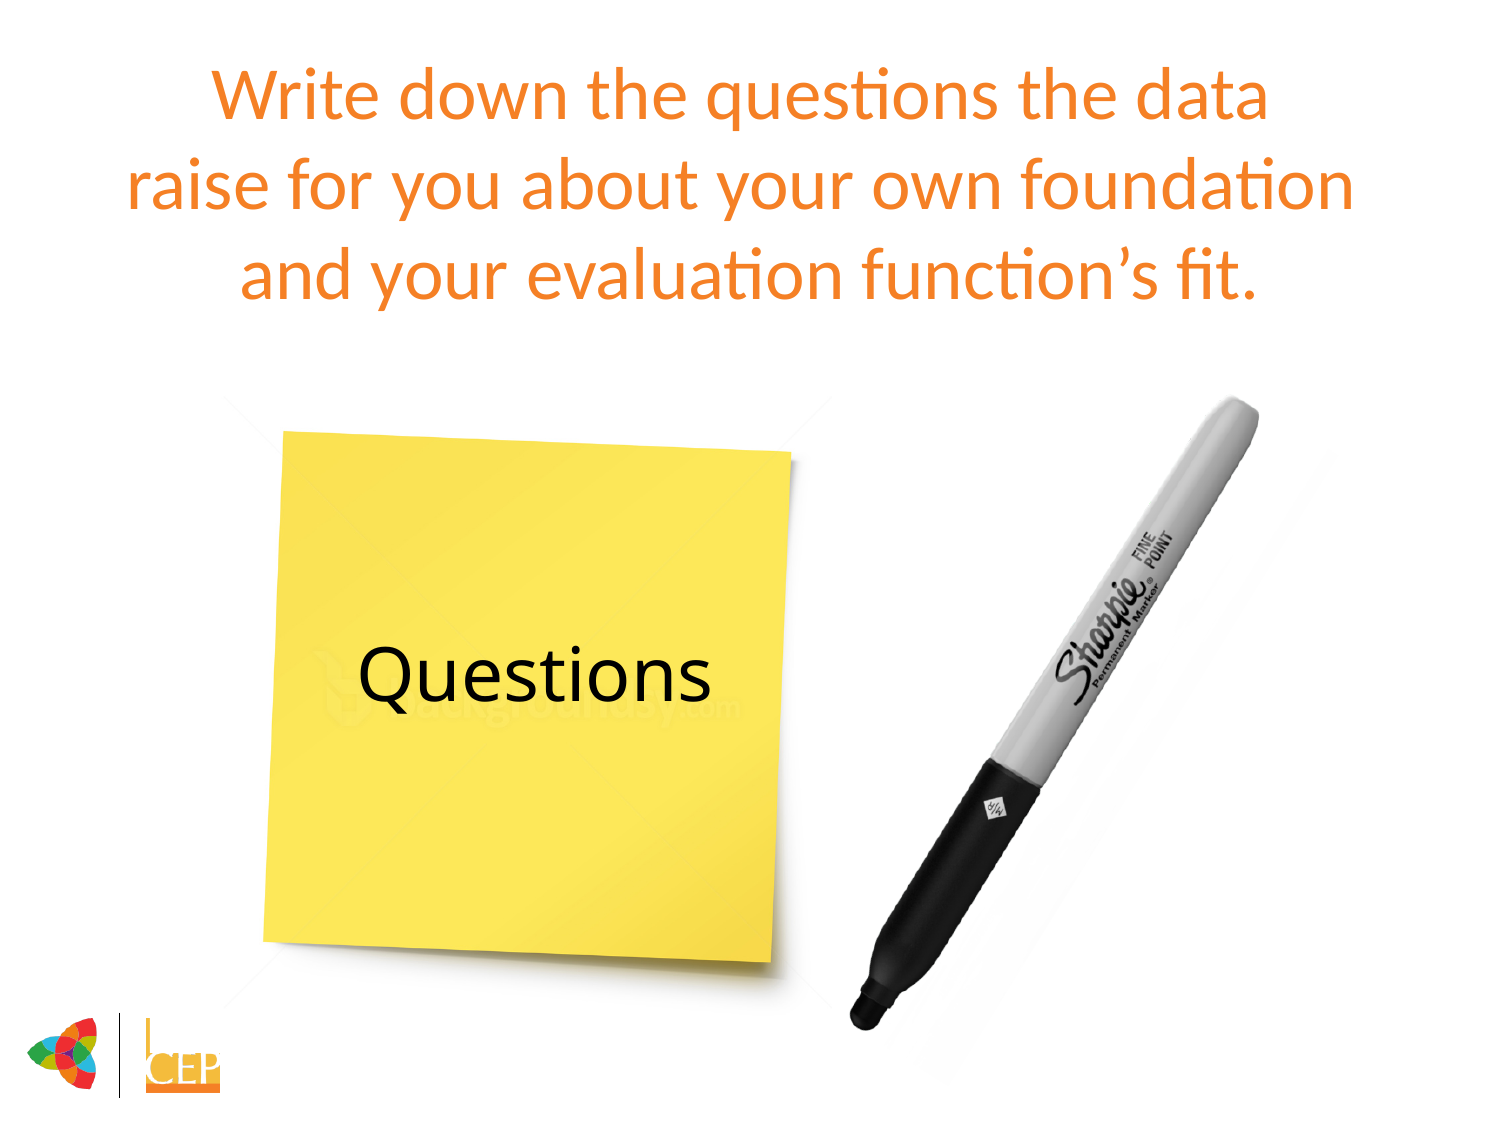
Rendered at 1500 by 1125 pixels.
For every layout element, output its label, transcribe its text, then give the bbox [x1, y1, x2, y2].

picture [146, 315, 1401, 1121]
picture [24, 1018, 102, 1093]
title Write down the questions the data raise for you about your own foundation and your evaluation function’s fit. [0, 0, 1500, 359]
